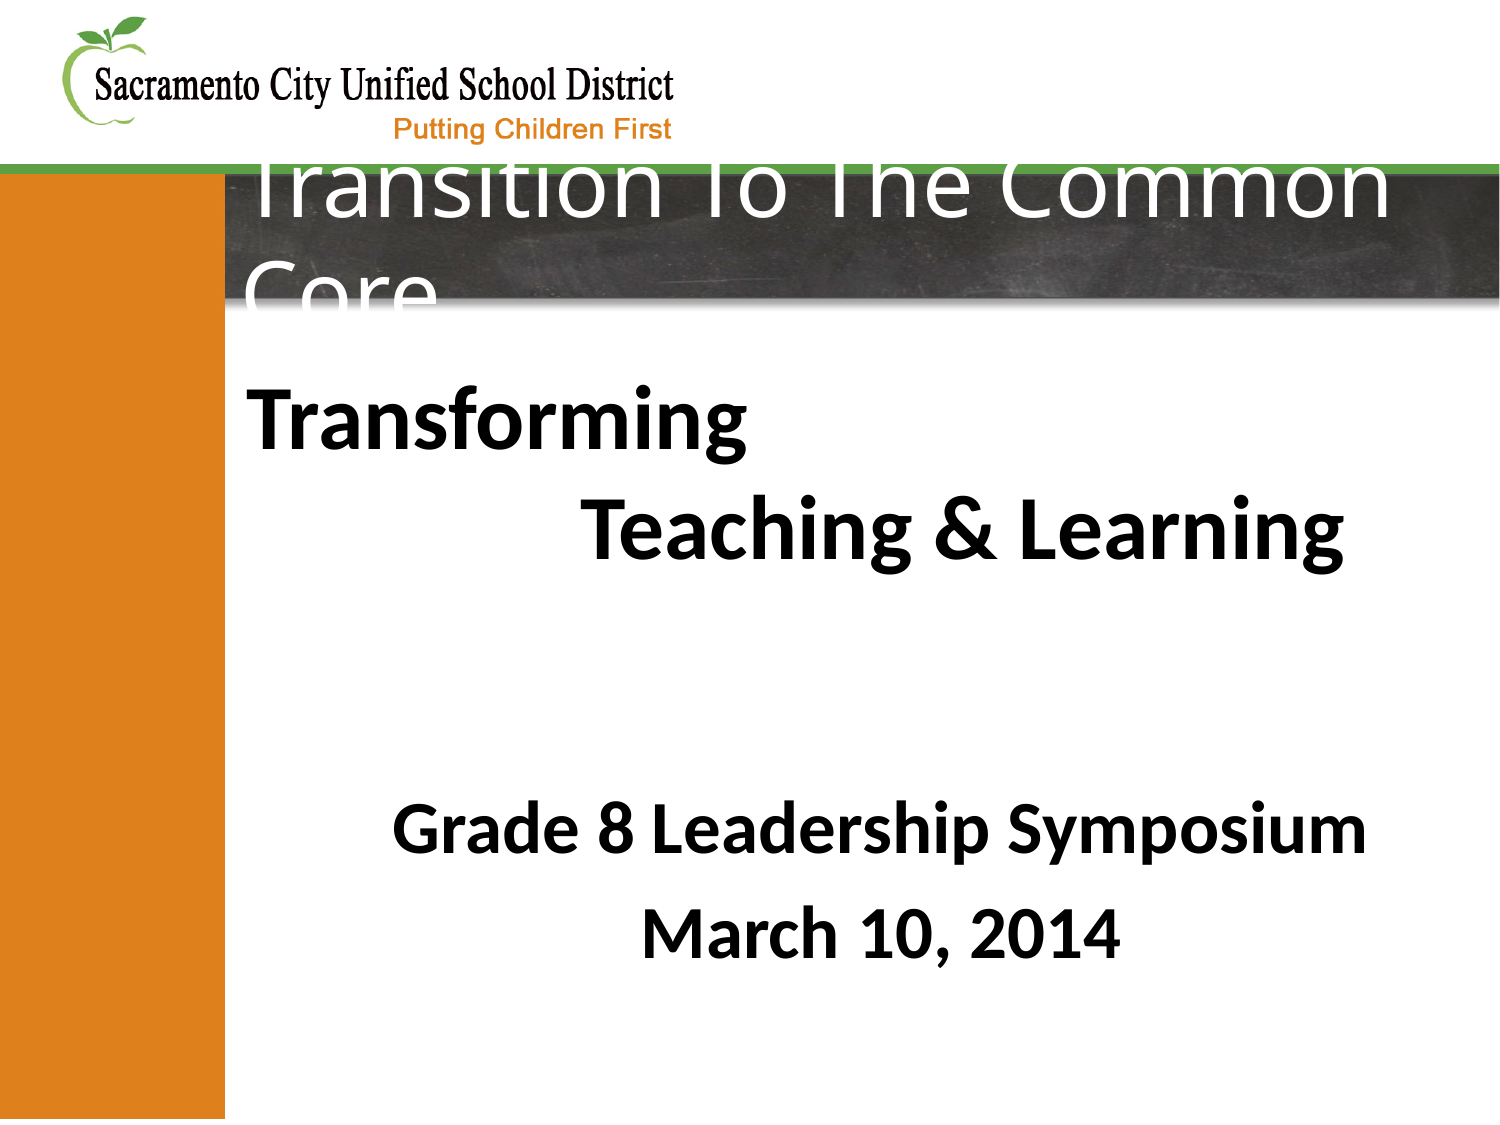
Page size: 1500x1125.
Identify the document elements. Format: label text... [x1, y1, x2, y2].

picture [0, 0, 1500, 1119]
subtitle Transforming Teaching & Learning Grade 8 Leadership Symposium March 10, 2014 [225, 350, 1500, 750]
title Transition To The Common Core [225, 287, 1500, 350]
